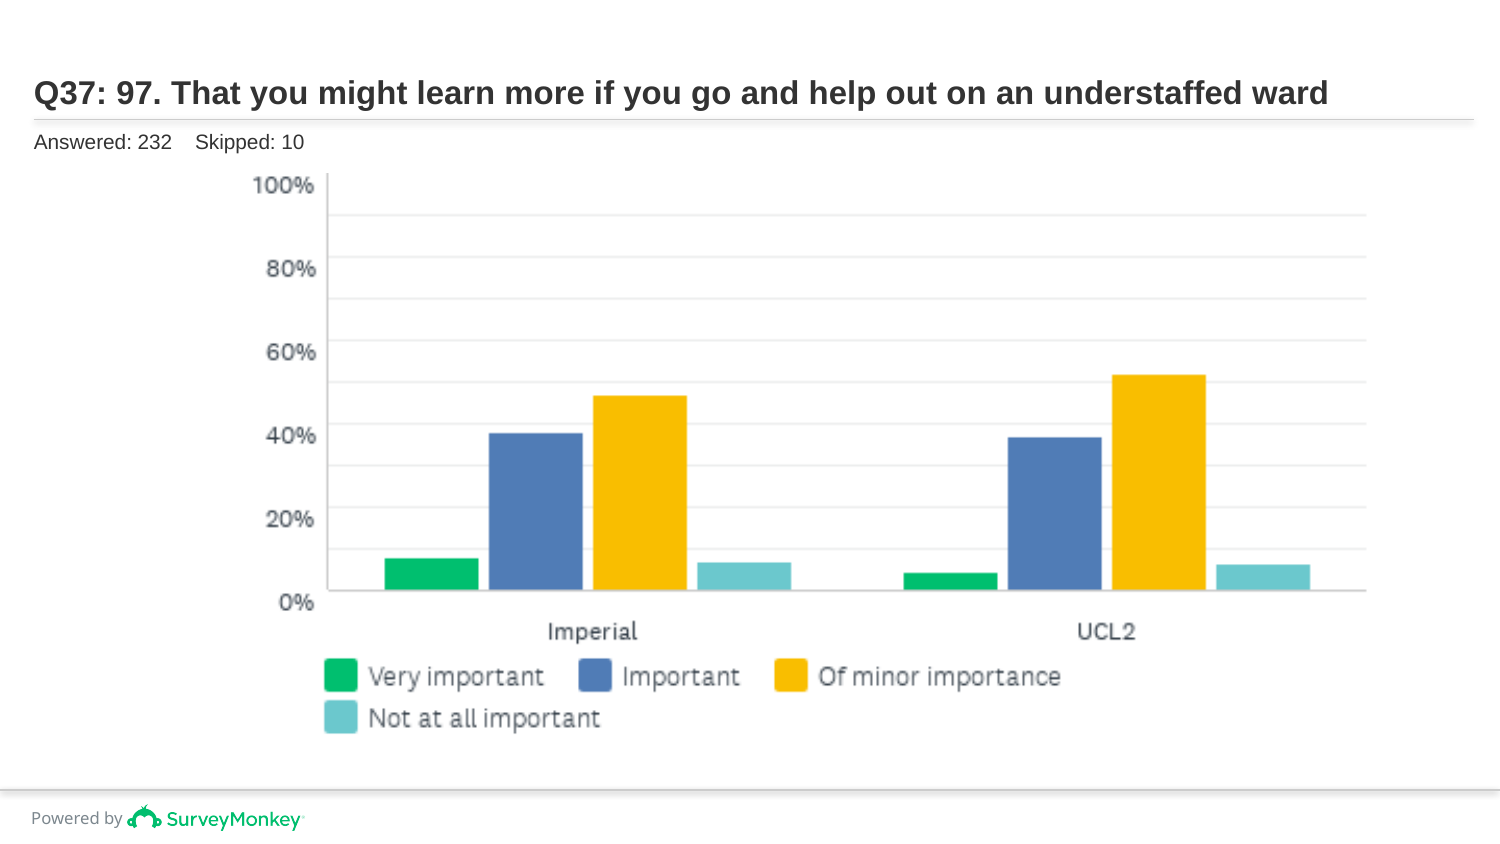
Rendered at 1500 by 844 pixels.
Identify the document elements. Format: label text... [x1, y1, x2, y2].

list Answered: 232 Skipped: 10 [18, 120, 894, 162]
title Q37: 97. That you might learn more if you go and help out on an understaffed ward [18, 54, 1369, 119]
picture [116, 793, 316, 842]
picture [131, 172, 1369, 757]
